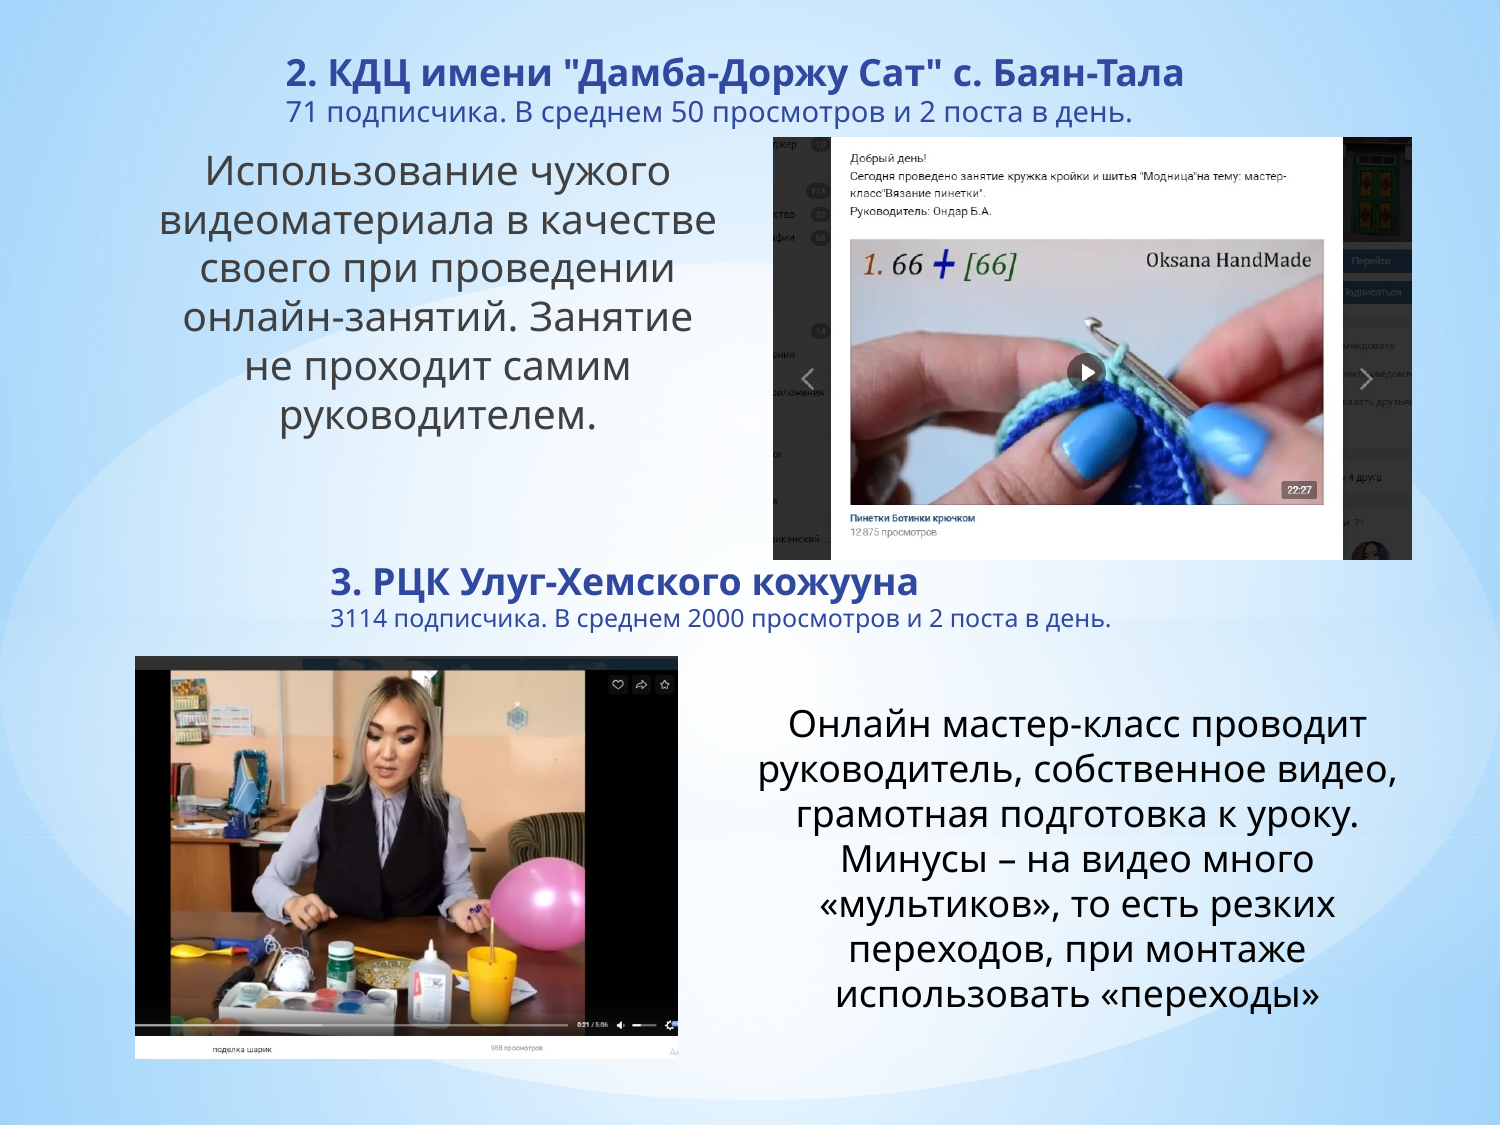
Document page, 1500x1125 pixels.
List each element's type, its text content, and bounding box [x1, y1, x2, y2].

picture [135, 656, 678, 1059]
picture [773, 136, 1412, 560]
text_box 3. РЦК Улуг-Хемского кожууна 3114 подписчика. В среднем 2000 просмотров и 2 поста в день. [315, 550, 1128, 671]
list Использование чужого видеоматериала в качестве своего при проведении онлайн-занятий. Занятие не проходит самим руководителем. [133, 137, 736, 451]
text_box Онлайн мастер-класс проводит руководитель, собственное видео, грамотная подготовка к уроку. Минусы – на видео много «мультиков», то есть резких переходов, при монтаже использовать «переходы» [702, 692, 1453, 1023]
text_box 2. КДЦ имени "Дамба-Доржу Сат" с. Баян-Тала 71 подписчика. В среднем 50 просмотров и 2 поста в день. [270, 41, 1201, 136]
